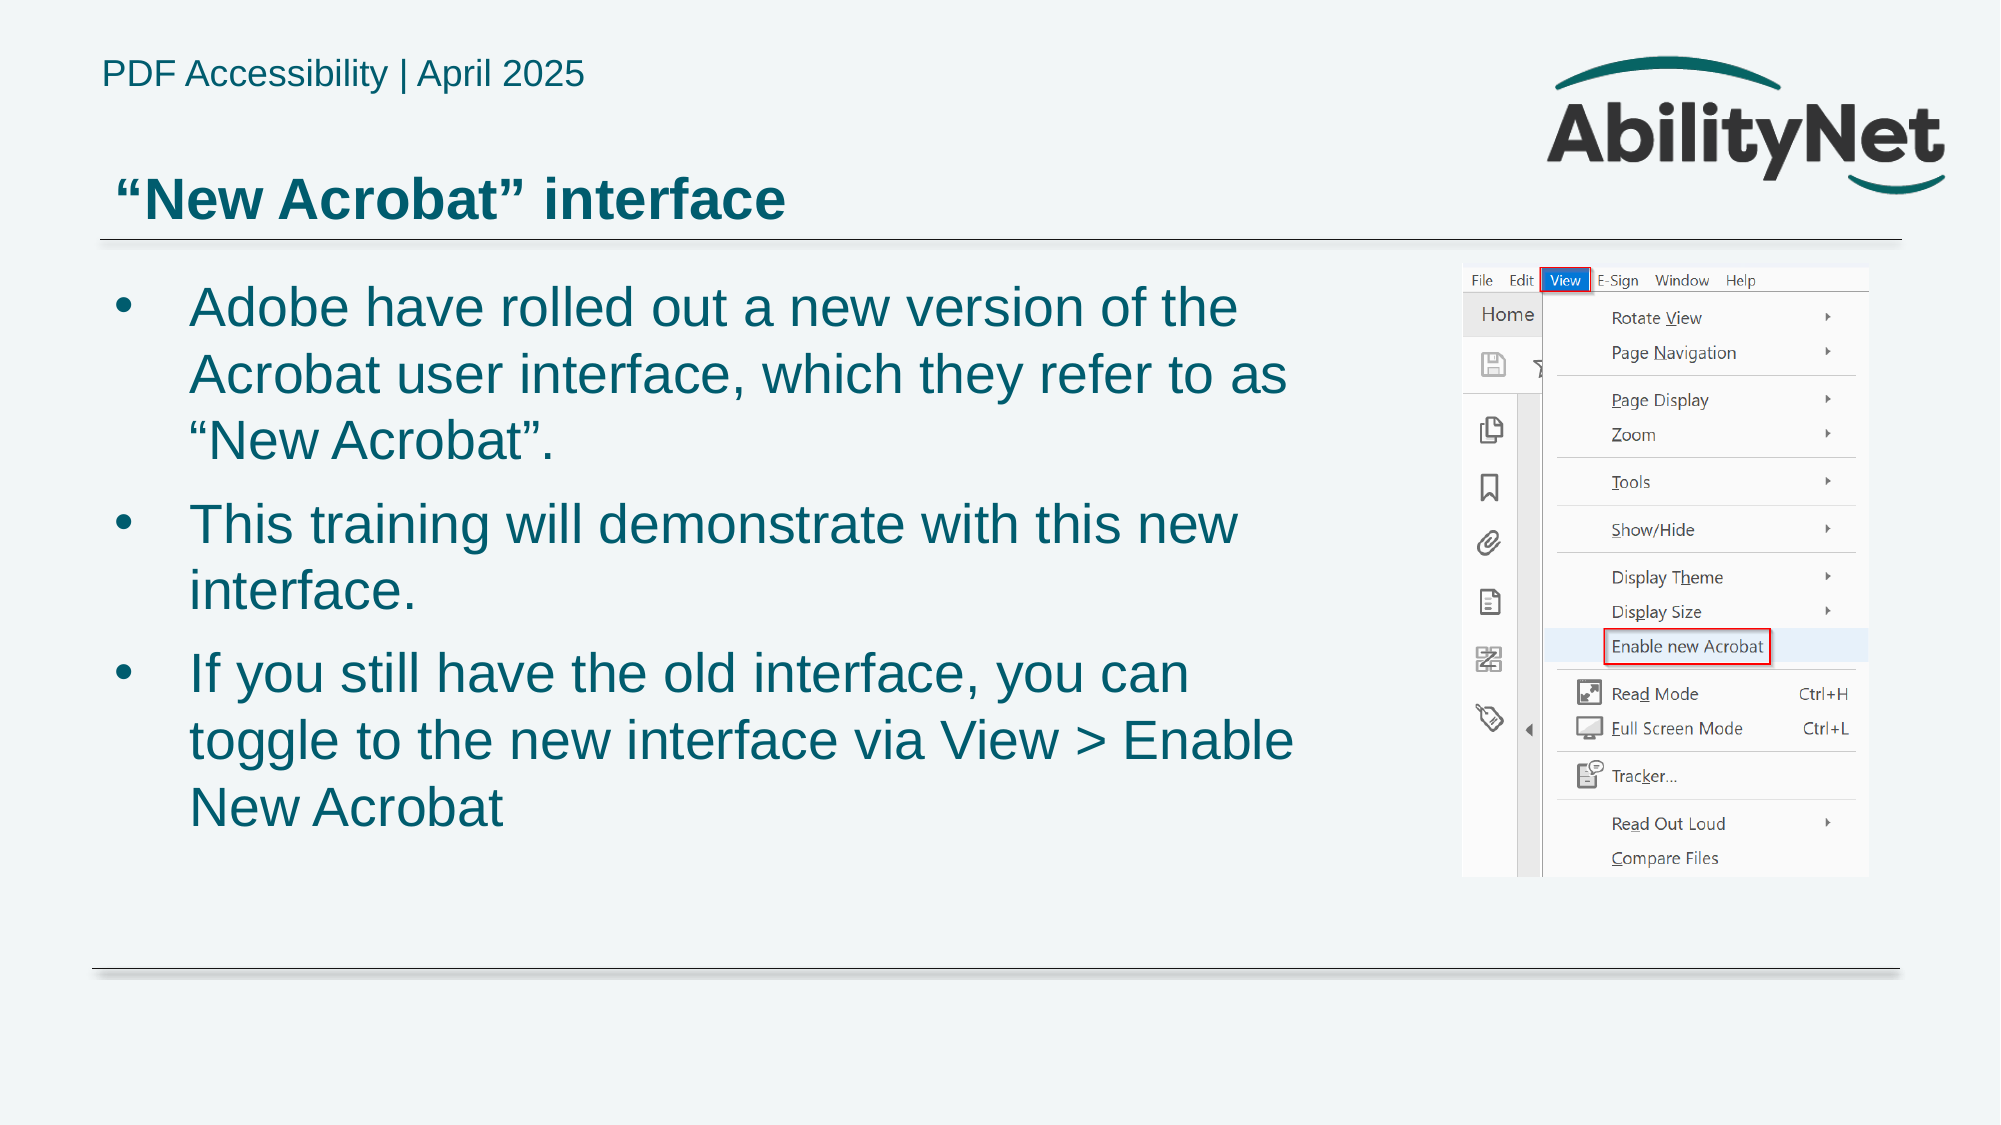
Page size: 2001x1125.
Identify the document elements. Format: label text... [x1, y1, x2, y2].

list Adobe have rolled out a new version of the Acrobat user interface, which they refer to as “New Acrobat”. This training will demonstrate with this new interface. If you still have the old interface, you can toggle to the new interface via View > Enable New Acrobat [99, 263, 1371, 966]
picture [1490, 0, 2000, 249]
title “New Acrobat” interface [99, 135, 1544, 239]
picture [1461, 263, 1869, 877]
